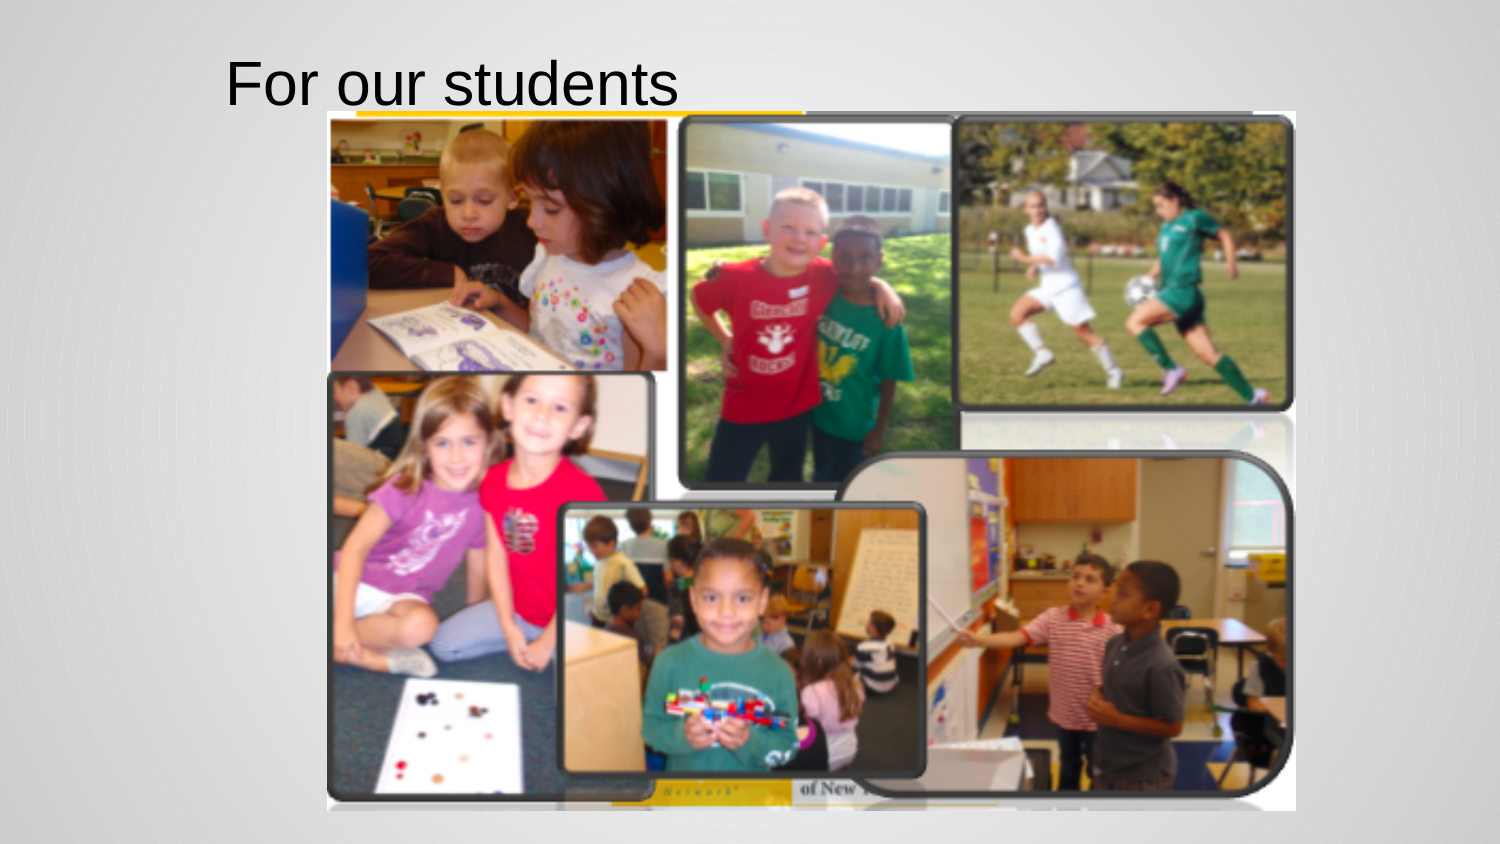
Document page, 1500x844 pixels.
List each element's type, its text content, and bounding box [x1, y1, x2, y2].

text_box For our students [210, 28, 852, 100]
picture [327, 111, 1296, 812]
